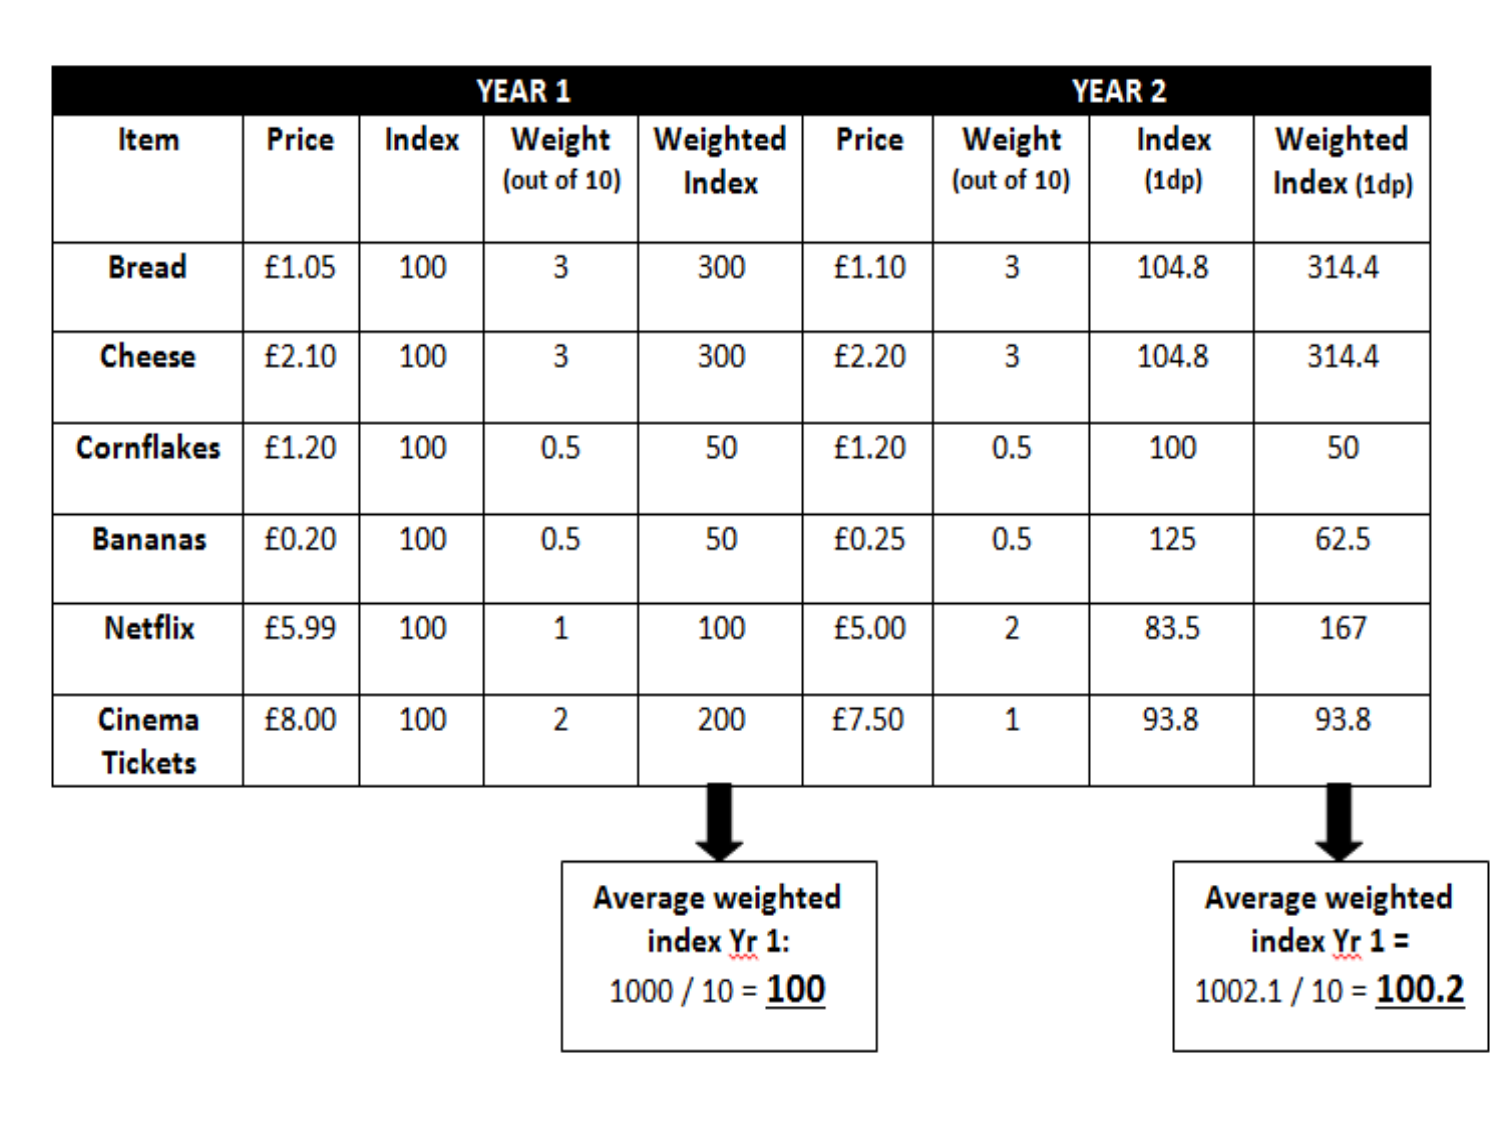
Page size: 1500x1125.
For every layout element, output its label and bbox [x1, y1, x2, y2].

picture [31, 48, 1498, 1069]
